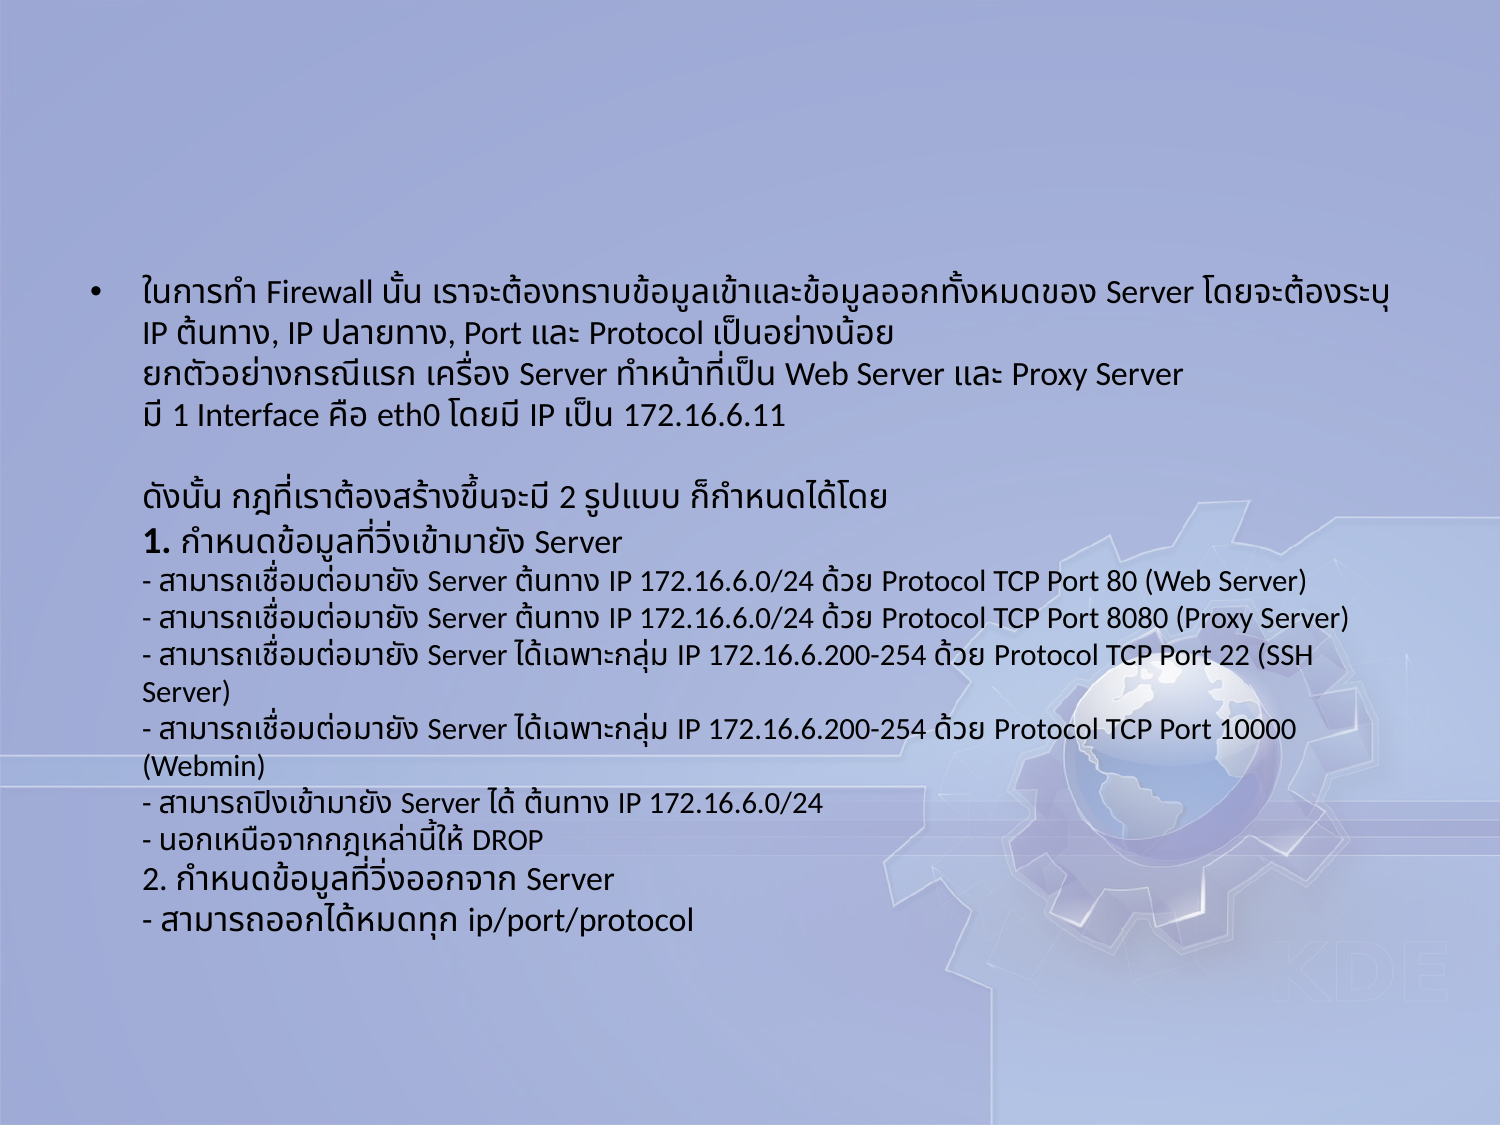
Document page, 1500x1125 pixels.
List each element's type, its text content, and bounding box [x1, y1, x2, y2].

list ในการทำ Firewall นั้น เราจะต้องทราบข้อมูลเข้าและข้อมูลออกทั้งหมดของ Server โดยจะต้องระบุ IP ต้นทาง, IP ปลายทาง, Port และ Protocol เป็นอย่างน้อย ยกตัวอย่างกรณีแรก เครื่อง Server ทำหน้าที่เป็น Web Server และ Proxy Server มี 1 Interface คือ eth0 โดยมี IP เป็น 172.16.6.11 ดังนั้น กฎที่เราต้องสร้างขึ้นจะมี 2 รูปแบบ ก็กำหนดได้โดย 1. กำหนดข้อมูลที่วิ่งเข้ามายัง Server - สามารถเชื่อมต่อมายัง Server ต้นทาง IP 172.16.6.0/24 ด้วย Protocol TCP Port 80 (Web Server) - สามารถเชื่อมต่อมายัง Server ต้นทาง IP 172.16.6.0/24 ด้วย Protocol TCP Port 8080 (Proxy Server) - สามารถเชื่อมต่อมายัง Server ได้เฉพาะกลุ่ม IP 172.16.6.200-254 ด้วย Protocol TCP Port 22 (SSH Server) - สามารถเชื่อมต่อมายัง Server ได้เฉพาะกลุ่ม IP 172.16.6.200-254 ด้วย Protocol TCP Port 10000 (Webmin) - สามารถปิงเข้ามายัง Server ได้ ต้นทาง IP 172.16.6.0/24 - นอกเหนือจากกฎเหล่านี้ให้ DROP 2. กำหนดข้อมูลที่วิ่งออกจาก Server - สามารถออกได้หมดทุก ip/port/protocol [75, 262, 1425, 1005]
